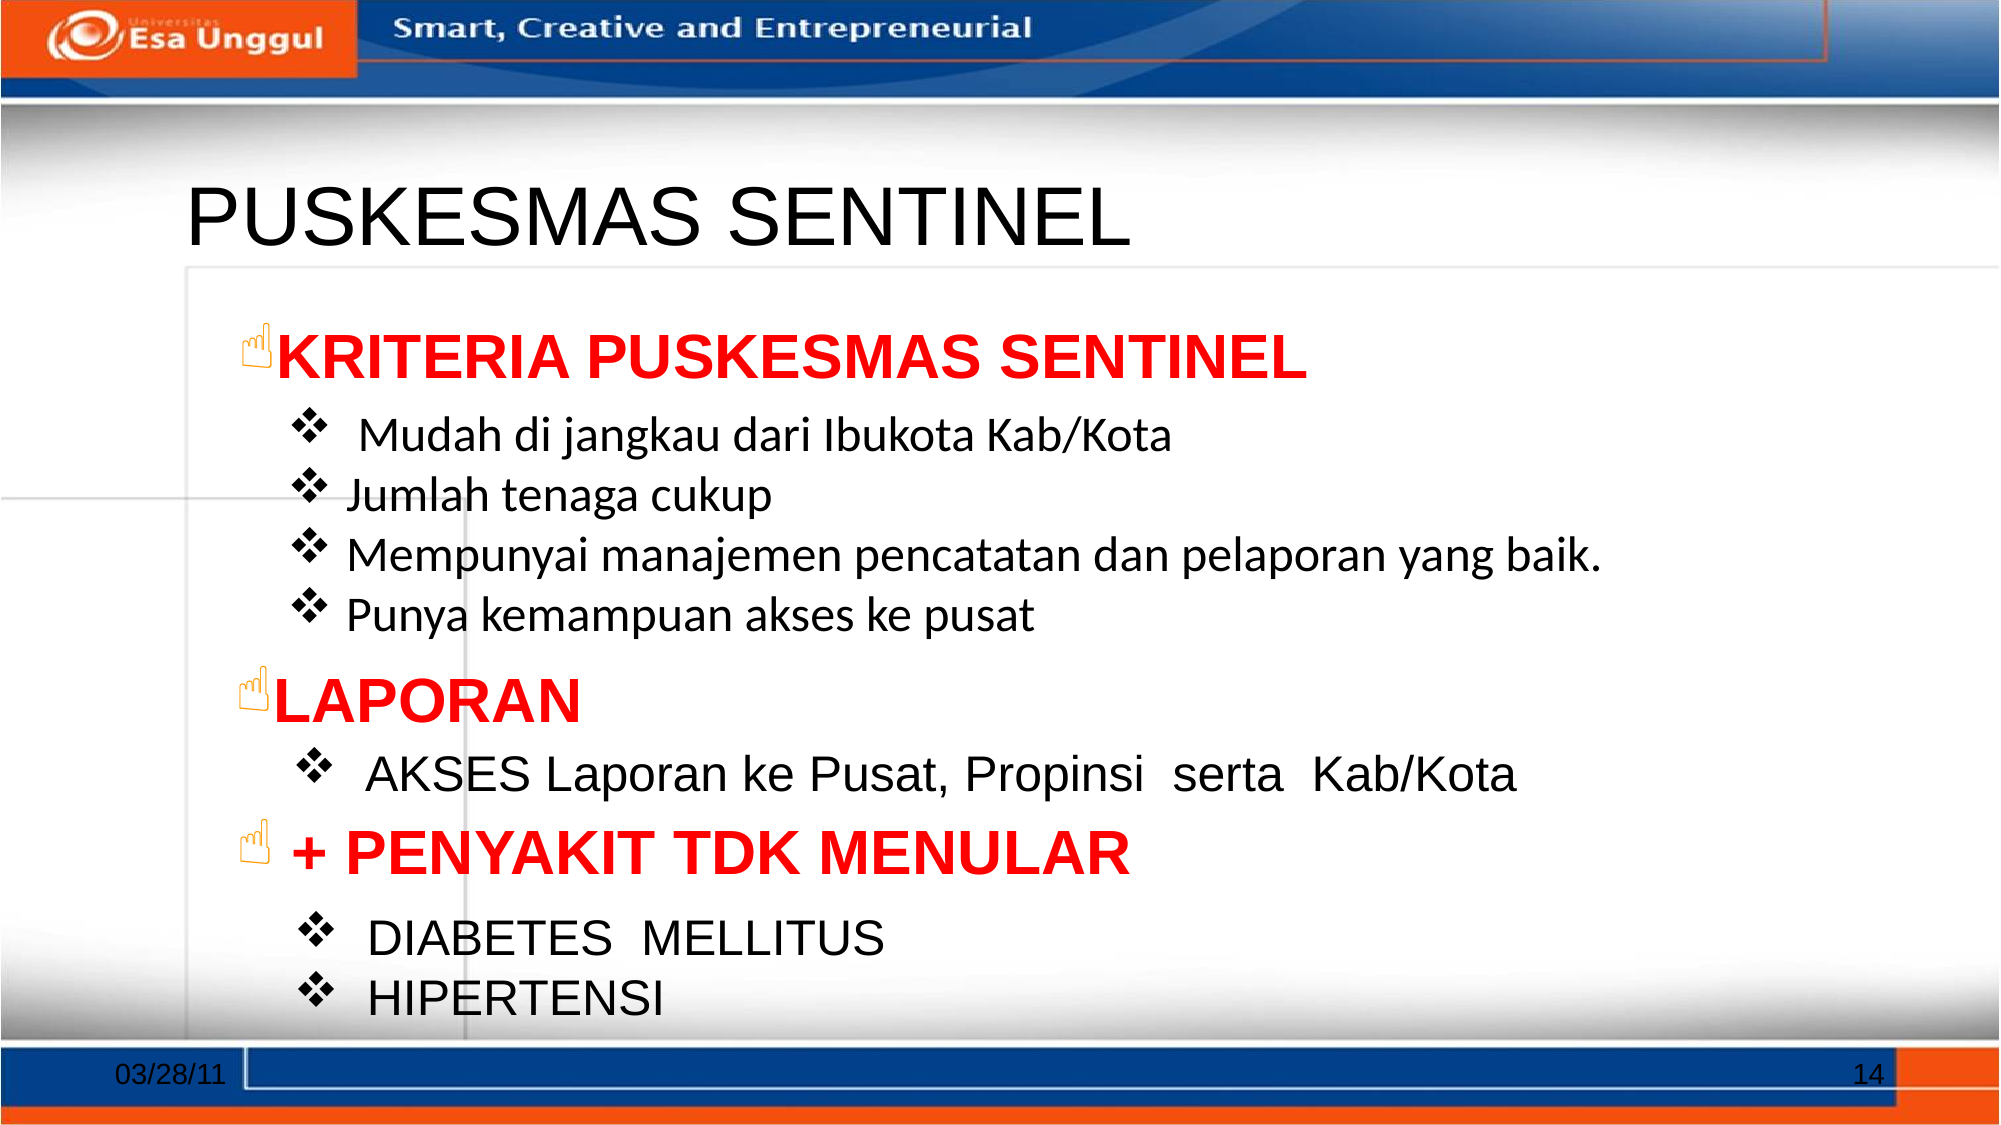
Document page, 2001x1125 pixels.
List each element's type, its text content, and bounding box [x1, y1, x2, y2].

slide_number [99, 1042, 567, 1103]
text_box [208, 308, 2000, 1035]
text_box PUSKESMAS SENTINEL [171, 154, 1149, 270]
slide_number 14 [1433, 1046, 1900, 1103]
picture [0, 0, 2001, 1125]
